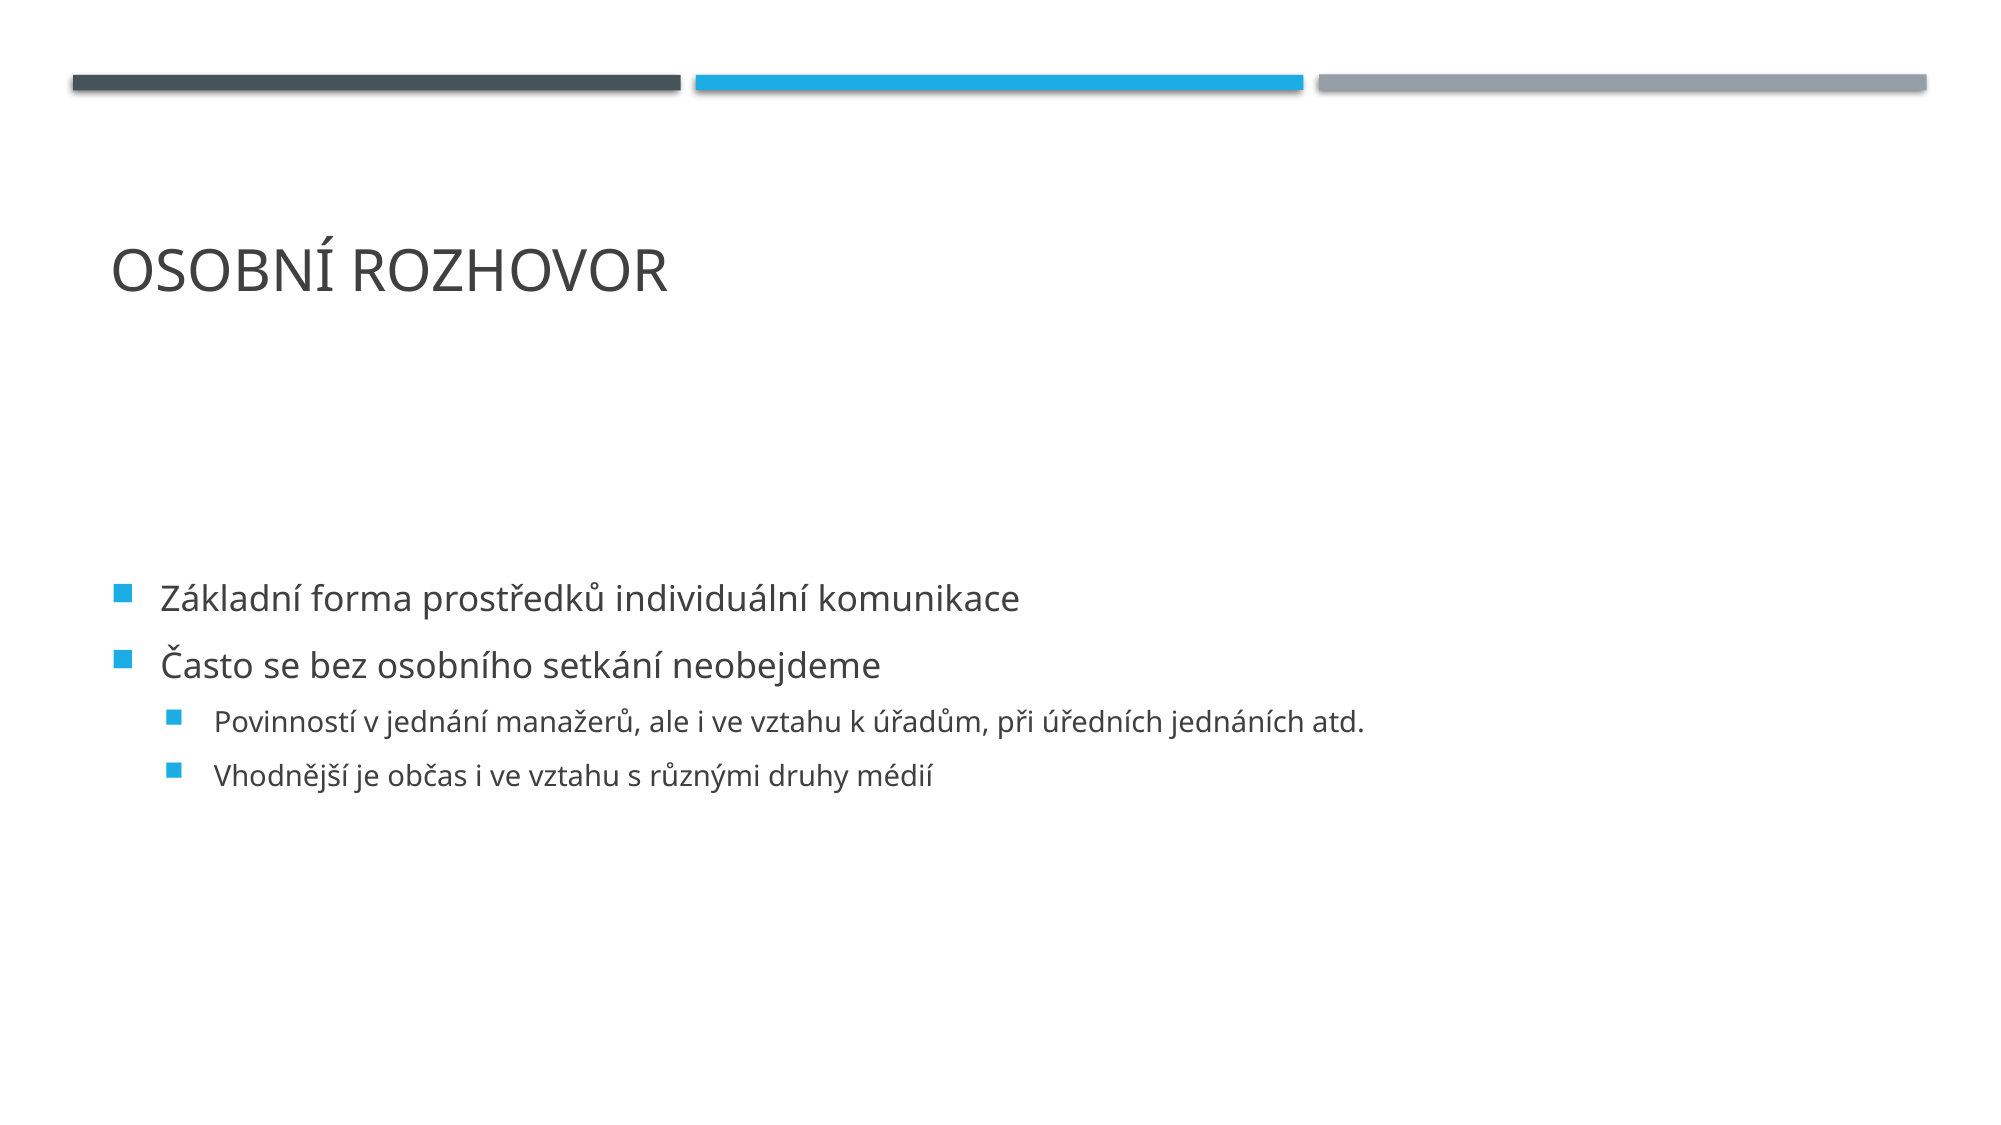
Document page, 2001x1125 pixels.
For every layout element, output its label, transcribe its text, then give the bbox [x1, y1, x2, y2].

title Osobní rozhovor [95, 115, 1905, 311]
list Základní forma prostředků individuální komunikace Často se bez osobního setkání neobejdeme Povinností v jednání manažerů, ale i ve vztahu k úřadům, při úředních jednáních atd. Vhodnější je občas i ve vztahu s různými druhy médií [95, 383, 1905, 981]
